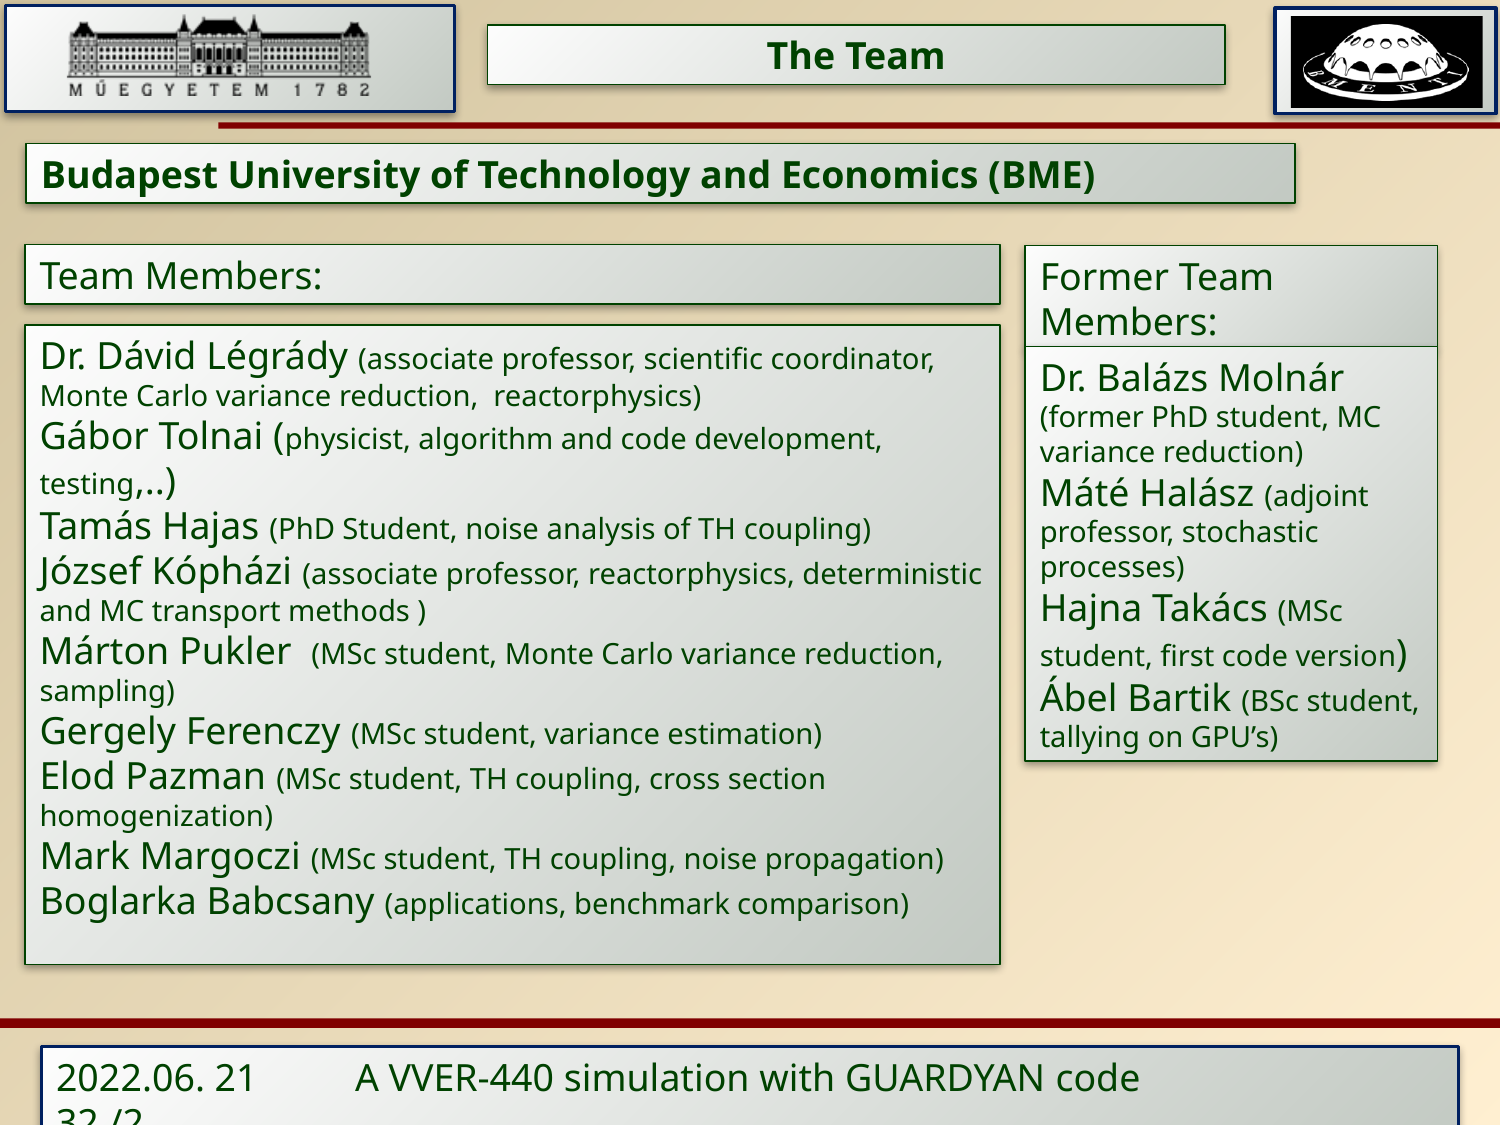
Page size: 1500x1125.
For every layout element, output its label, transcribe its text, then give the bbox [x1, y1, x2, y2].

text_box Team Members: [24, 244, 1001, 305]
text_box Dr. Dávid Légrády (associate professor, scientific coordinator, Monte Carlo variance reduction, reactorphysics) Gábor Tolnai (physicist, algorithm and code development, testing,..) Tamás Hajas (PhD Student, noise analysis of TH coupling) József Kópházi (associate professor, reactorphysics, deterministic and MC transport methods ) Márton Pukler (MSc student, Monte Carlo variance reduction, sampling) Gergely Ferenczy (MSc student, variance estimation) Elod Pazman (MSc student, TH coupling, cross section homogenization) Mark Margoczi (MSc student, TH coupling, noise propagation) Boglarka Babcsany (applications, benchmark comparison) [24, 324, 1001, 965]
picture [1290, 16, 1483, 108]
picture [41, 14, 396, 96]
text_box Former Team Members: [1024, 245, 1438, 346]
text_box Budapest University of Technology and Economics (BME) [25, 143, 1296, 204]
text_box The Team [487, 24, 1226, 85]
text_box Dr. Balázs Molnár (former PhD student, MC variance reduction) Máté Halász (adjoint professor, stochastic processes) Hajna Takács (MSc student, first code version) Ábel Bartik (BSc student, tallying on GPU’s) [1024, 346, 1438, 762]
